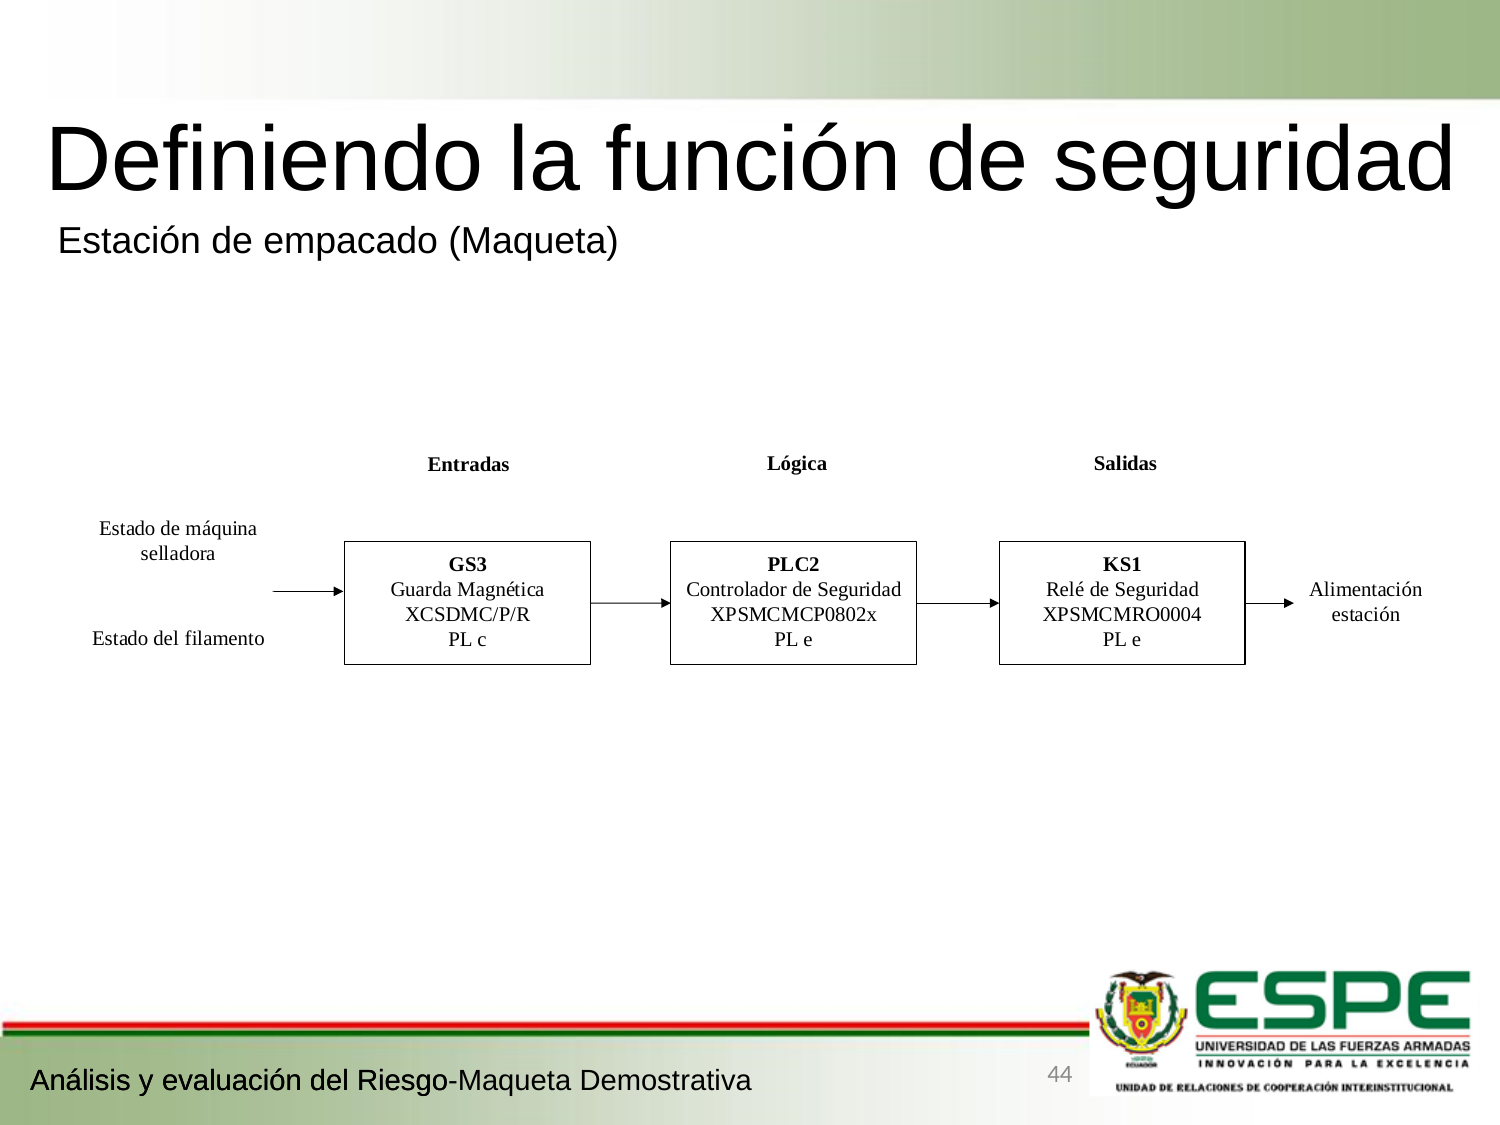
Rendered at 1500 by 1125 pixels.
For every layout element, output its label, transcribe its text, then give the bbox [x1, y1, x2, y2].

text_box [81, 449, 1438, 690]
text_box [98, 384, 1500, 499]
text_box 44 [737, 1042, 1088, 1103]
title Definiendo la función de seguridad [45, 110, 1473, 211]
text_box Análisis y evaluación del Riesgo-Maqueta Demostrativa [15, 1054, 832, 1104]
picture [0, 0, 1500, 1125]
text_box Estación de empacado (Maqueta) [57, 190, 1333, 292]
